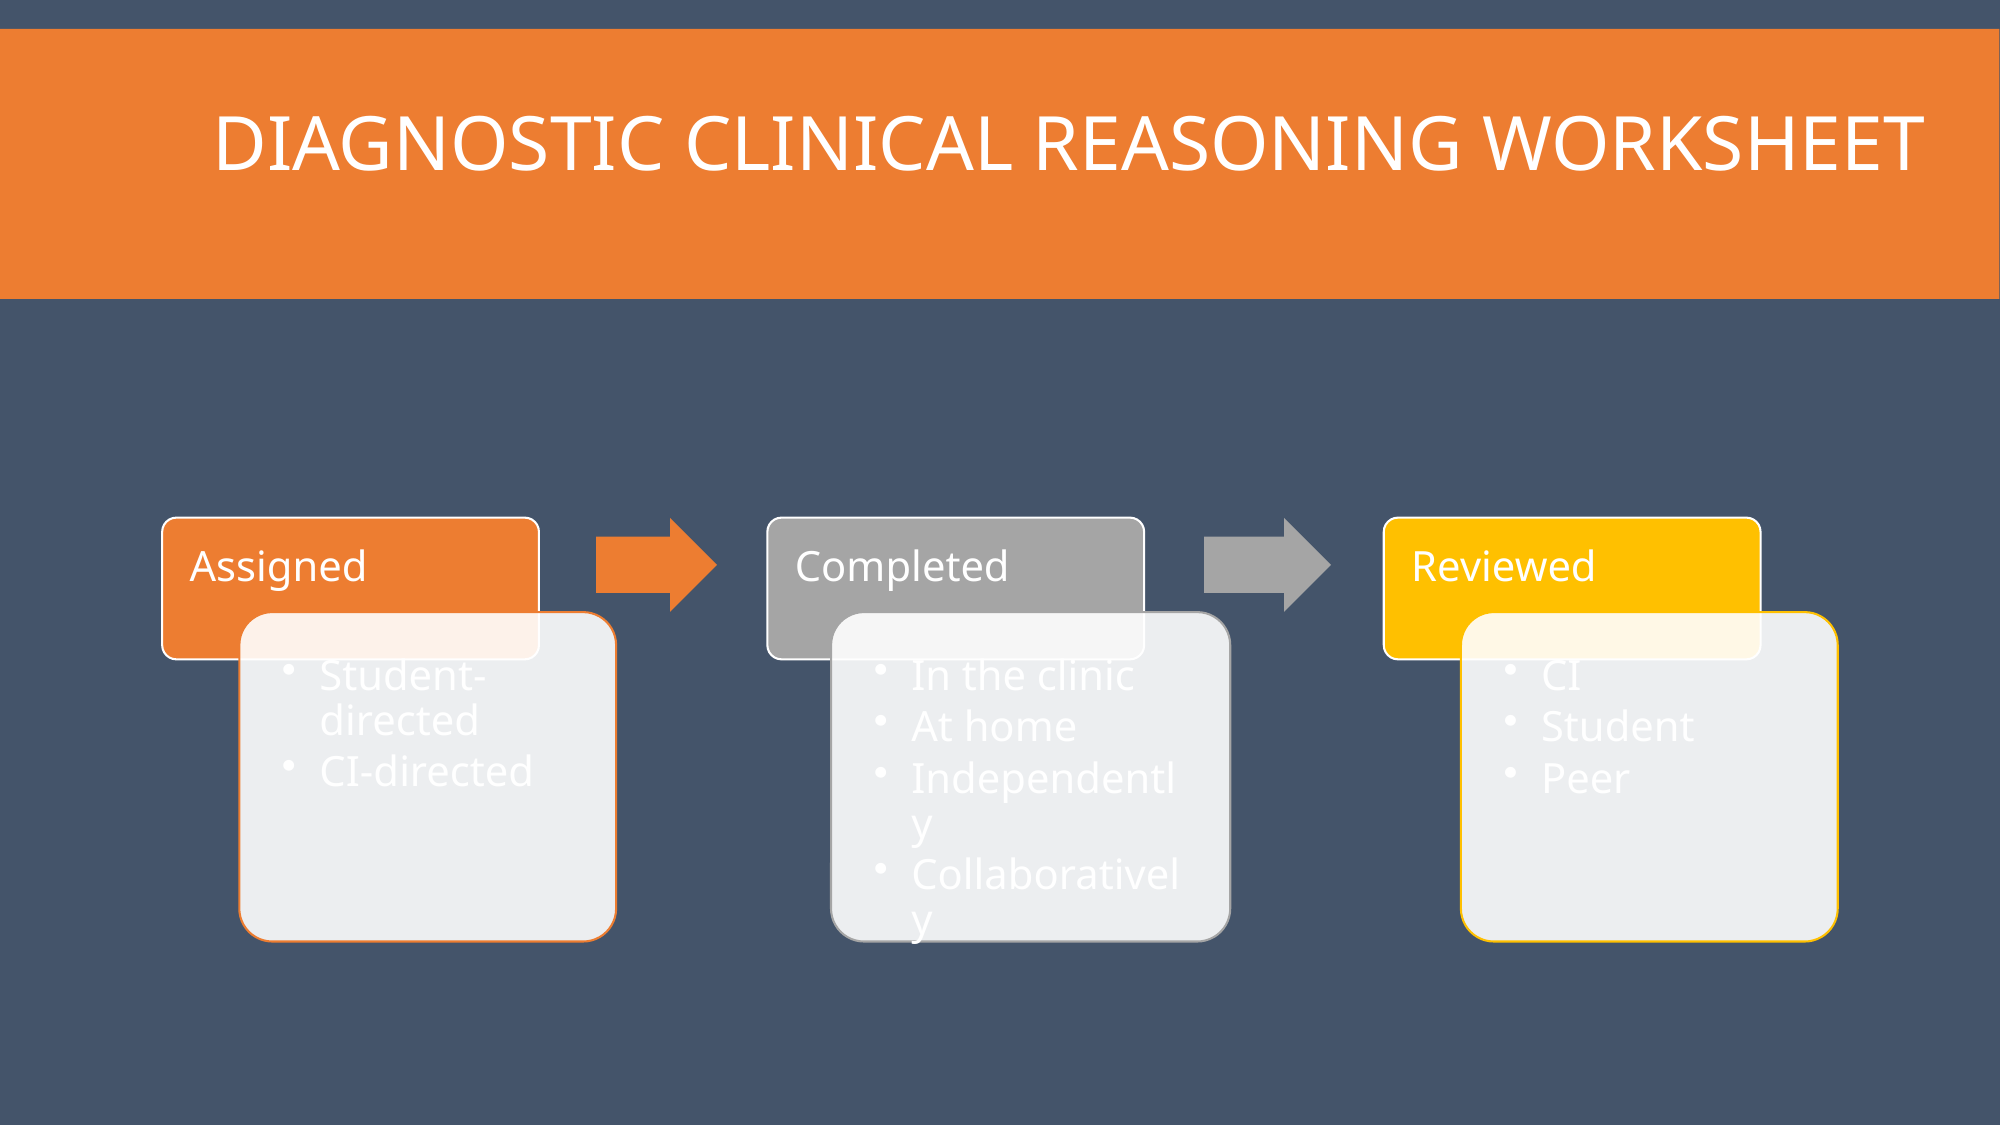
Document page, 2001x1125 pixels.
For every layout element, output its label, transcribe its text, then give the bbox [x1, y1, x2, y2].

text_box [160, 228, 1840, 1125]
title Diagnostic Clinical Reasoning Worksheet [197, 90, 1954, 295]
